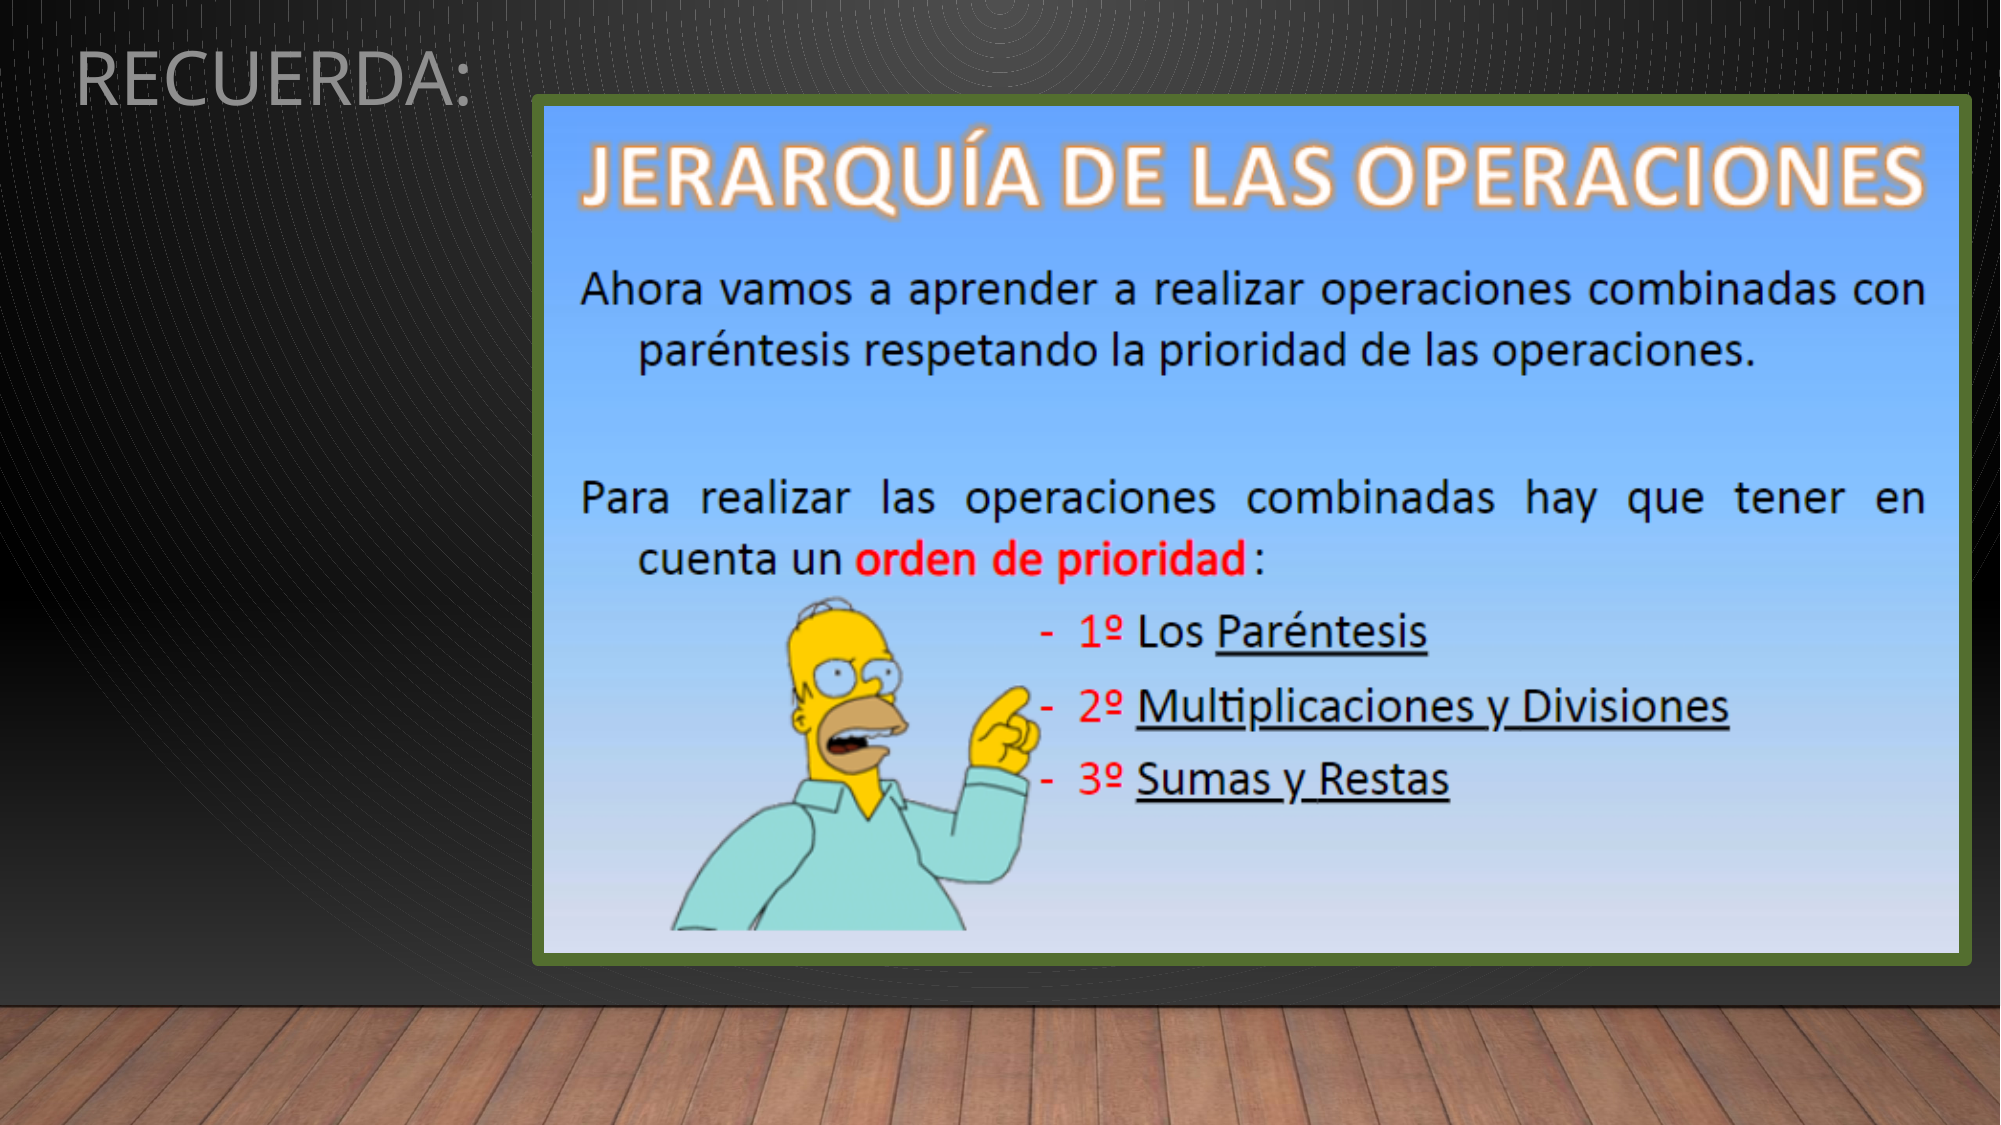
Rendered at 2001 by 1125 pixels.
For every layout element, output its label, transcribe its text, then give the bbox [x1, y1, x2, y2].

picture [0, 1005, 2000, 1125]
title Recuerda: [58, 17, 1532, 146]
picture [543, 106, 1960, 954]
